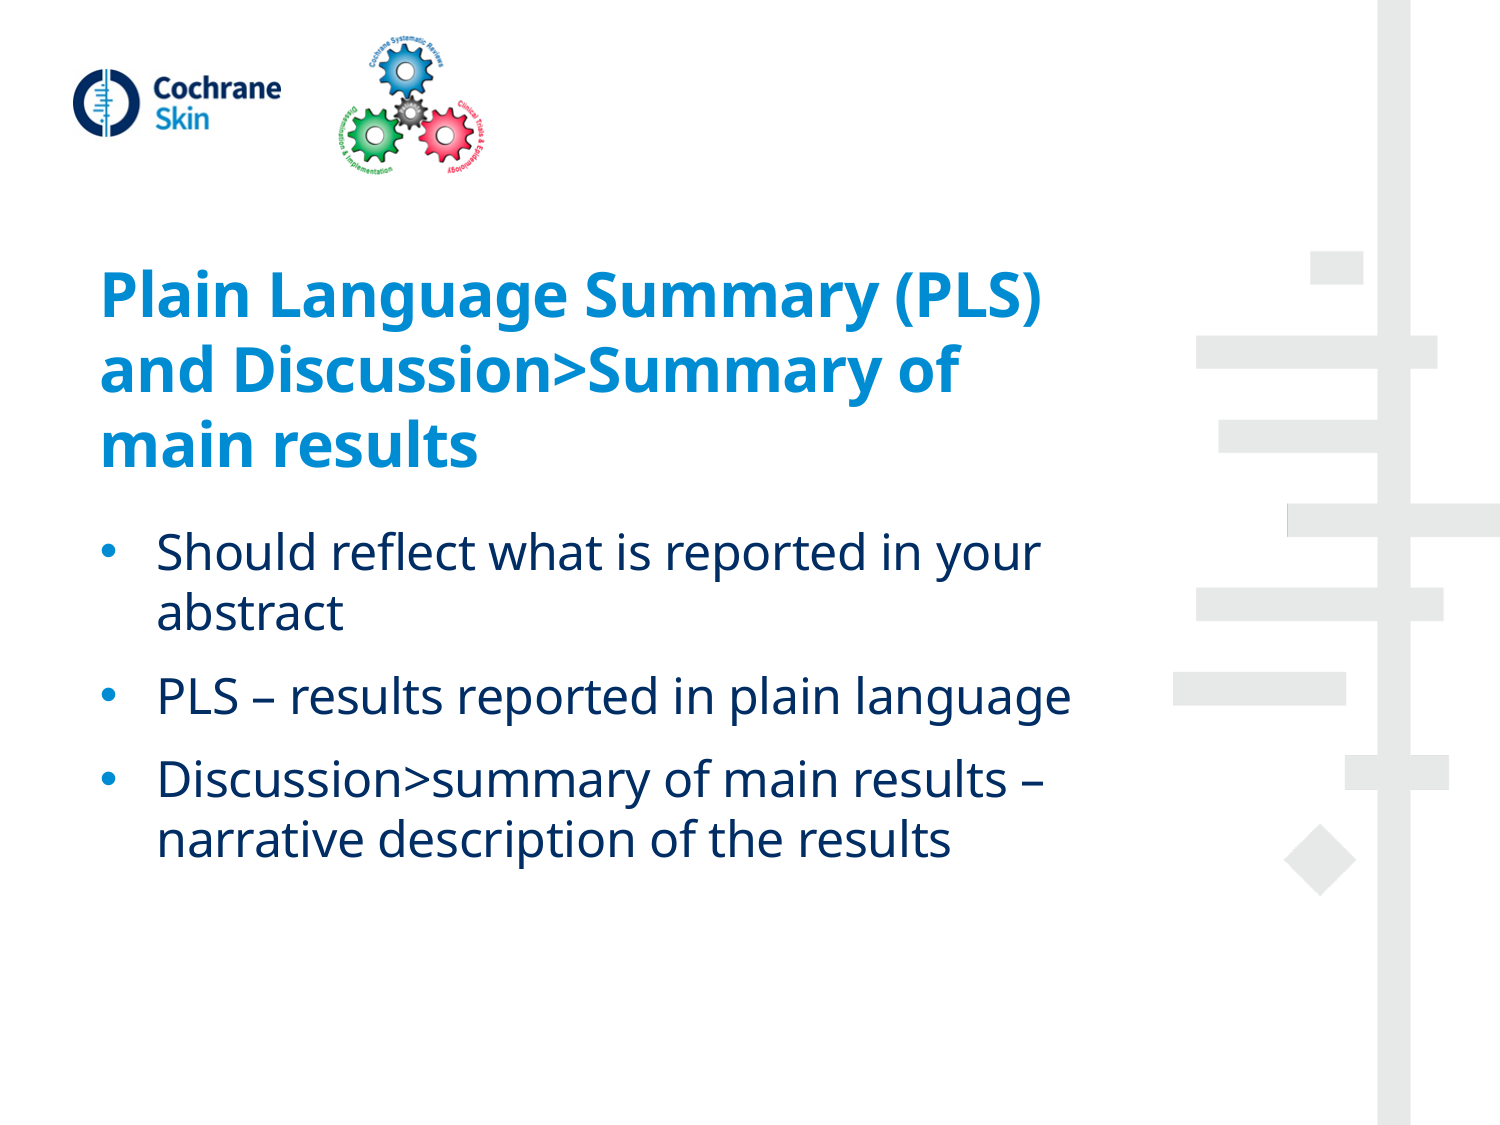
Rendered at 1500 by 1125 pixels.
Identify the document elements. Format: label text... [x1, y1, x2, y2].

list Should reflect what is reported in your abstract PLS – results reported in plain language Discussion>summary of main results – narrative description of the results [100, 520, 1167, 1007]
title Plain Language Summary (PLS) and Discussion>Summary of main results [100, 383, 1104, 481]
picture [73, 69, 281, 141]
picture [1173, 0, 1500, 1125]
picture [336, 33, 487, 177]
